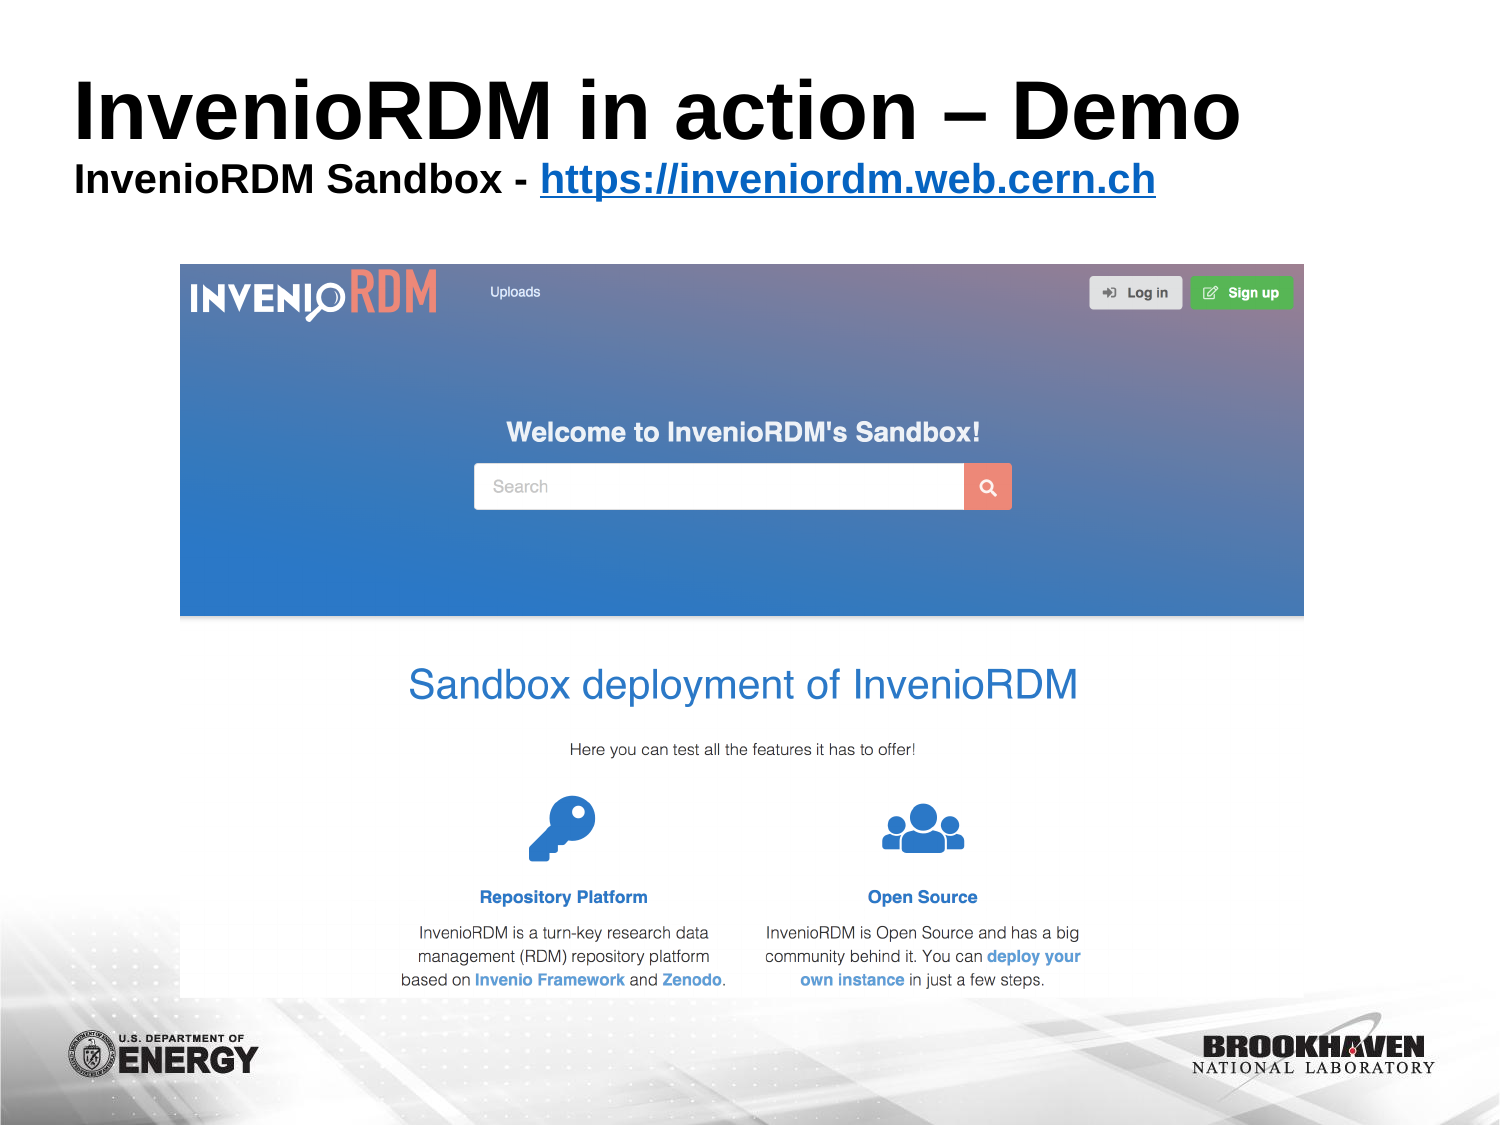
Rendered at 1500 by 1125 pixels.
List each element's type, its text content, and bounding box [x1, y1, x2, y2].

title InvenioRDM in action – Demo InvenioRDM Sandbox - https://inveniordm.web.cern.ch [58, 59, 1425, 245]
picture [0, 0, 1500, 1125]
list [180, 264, 1304, 999]
